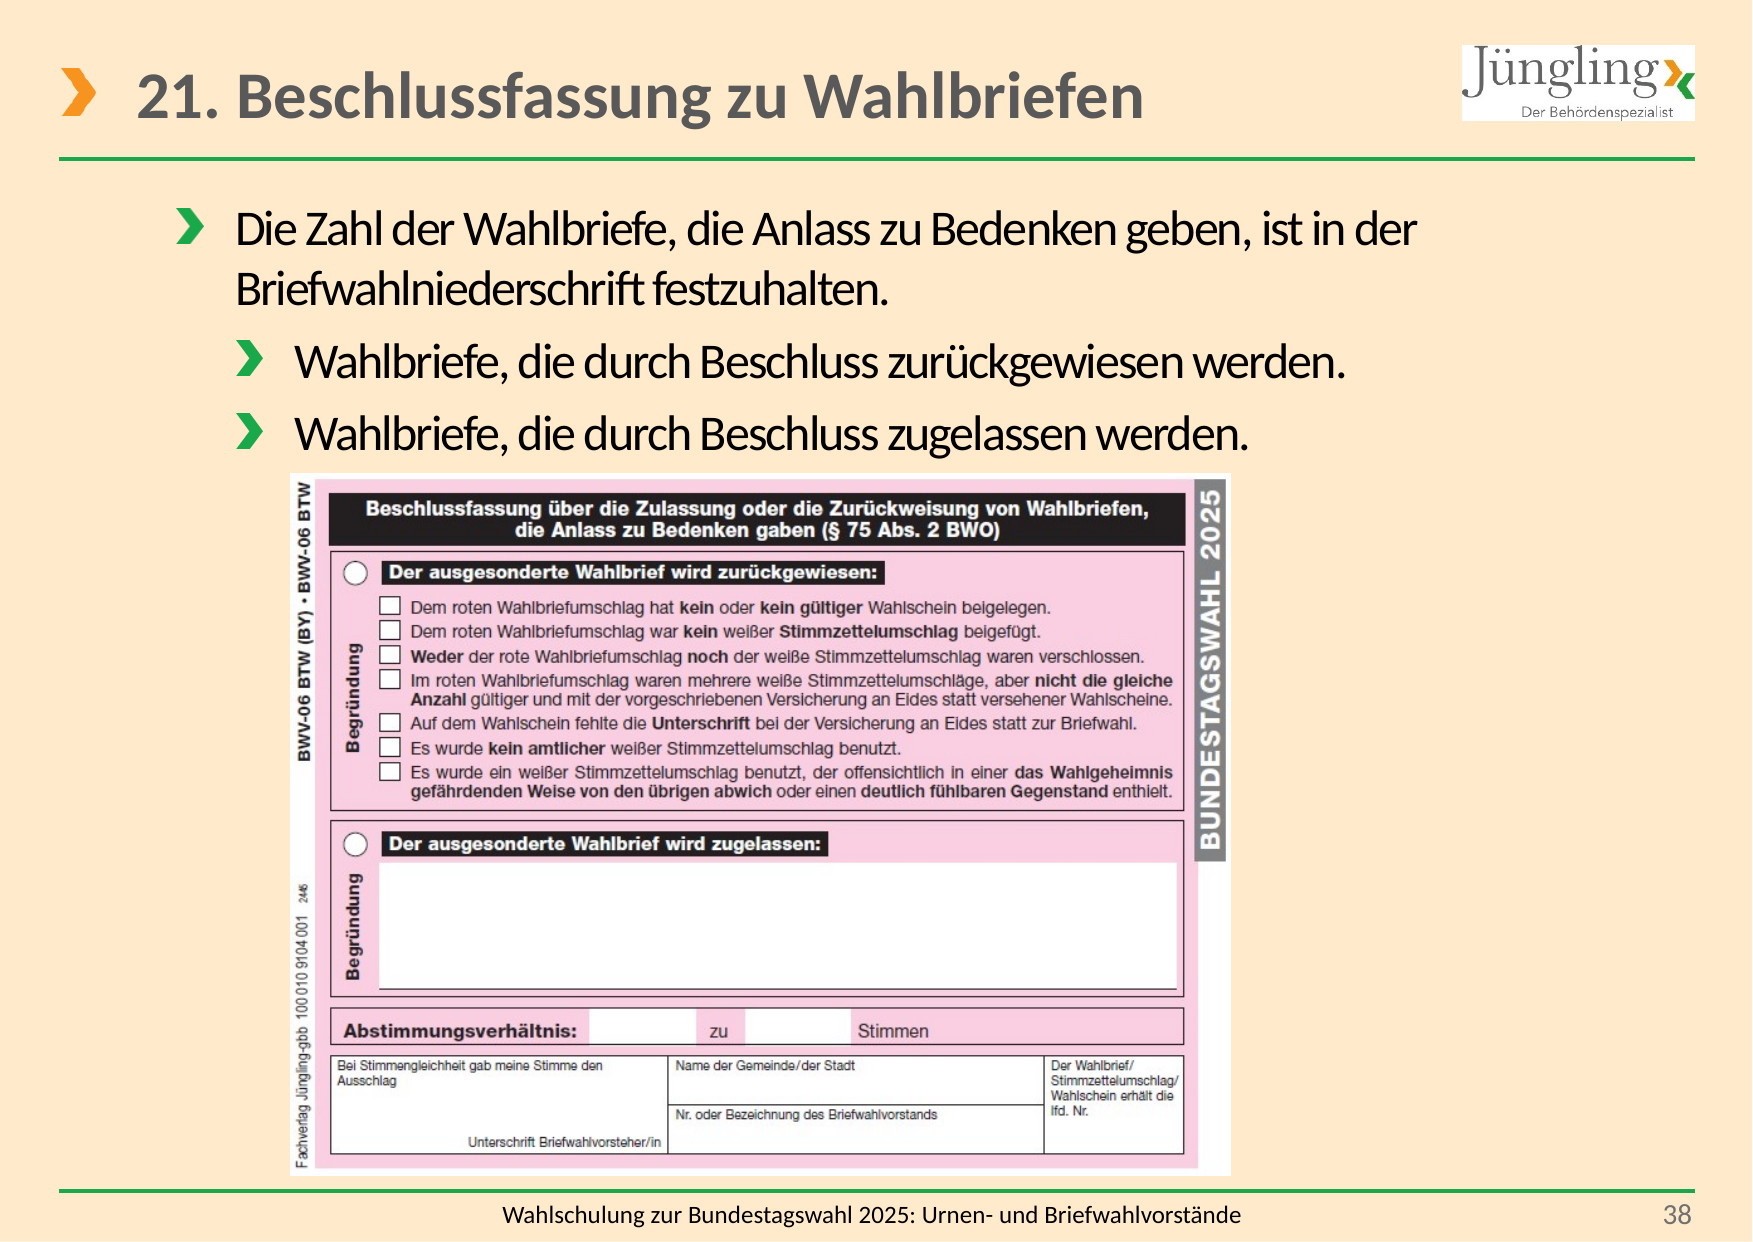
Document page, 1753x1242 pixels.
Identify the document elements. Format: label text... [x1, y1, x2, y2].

slide_number 38 [1288, 1195, 1692, 1232]
picture [290, 473, 1231, 1177]
text_box Die Zahl der Wahlbriefe, die Anlass zu Bedenken geben, ist in der Briefwahlniederschrift festzuhalten. Wahlbriefe, die durch Beschluss zurückgewiesen werden. Wahlbriefe, die durch Beschluss zugelassen werden. [88, 195, 1692, 461]
title 21. Beschlussfassung zu Wahlbriefen [59, 51, 1643, 260]
picture [1462, 45, 1695, 121]
picture [61, 68, 96, 116]
picture [236, 413, 263, 449]
picture [236, 340, 263, 376]
